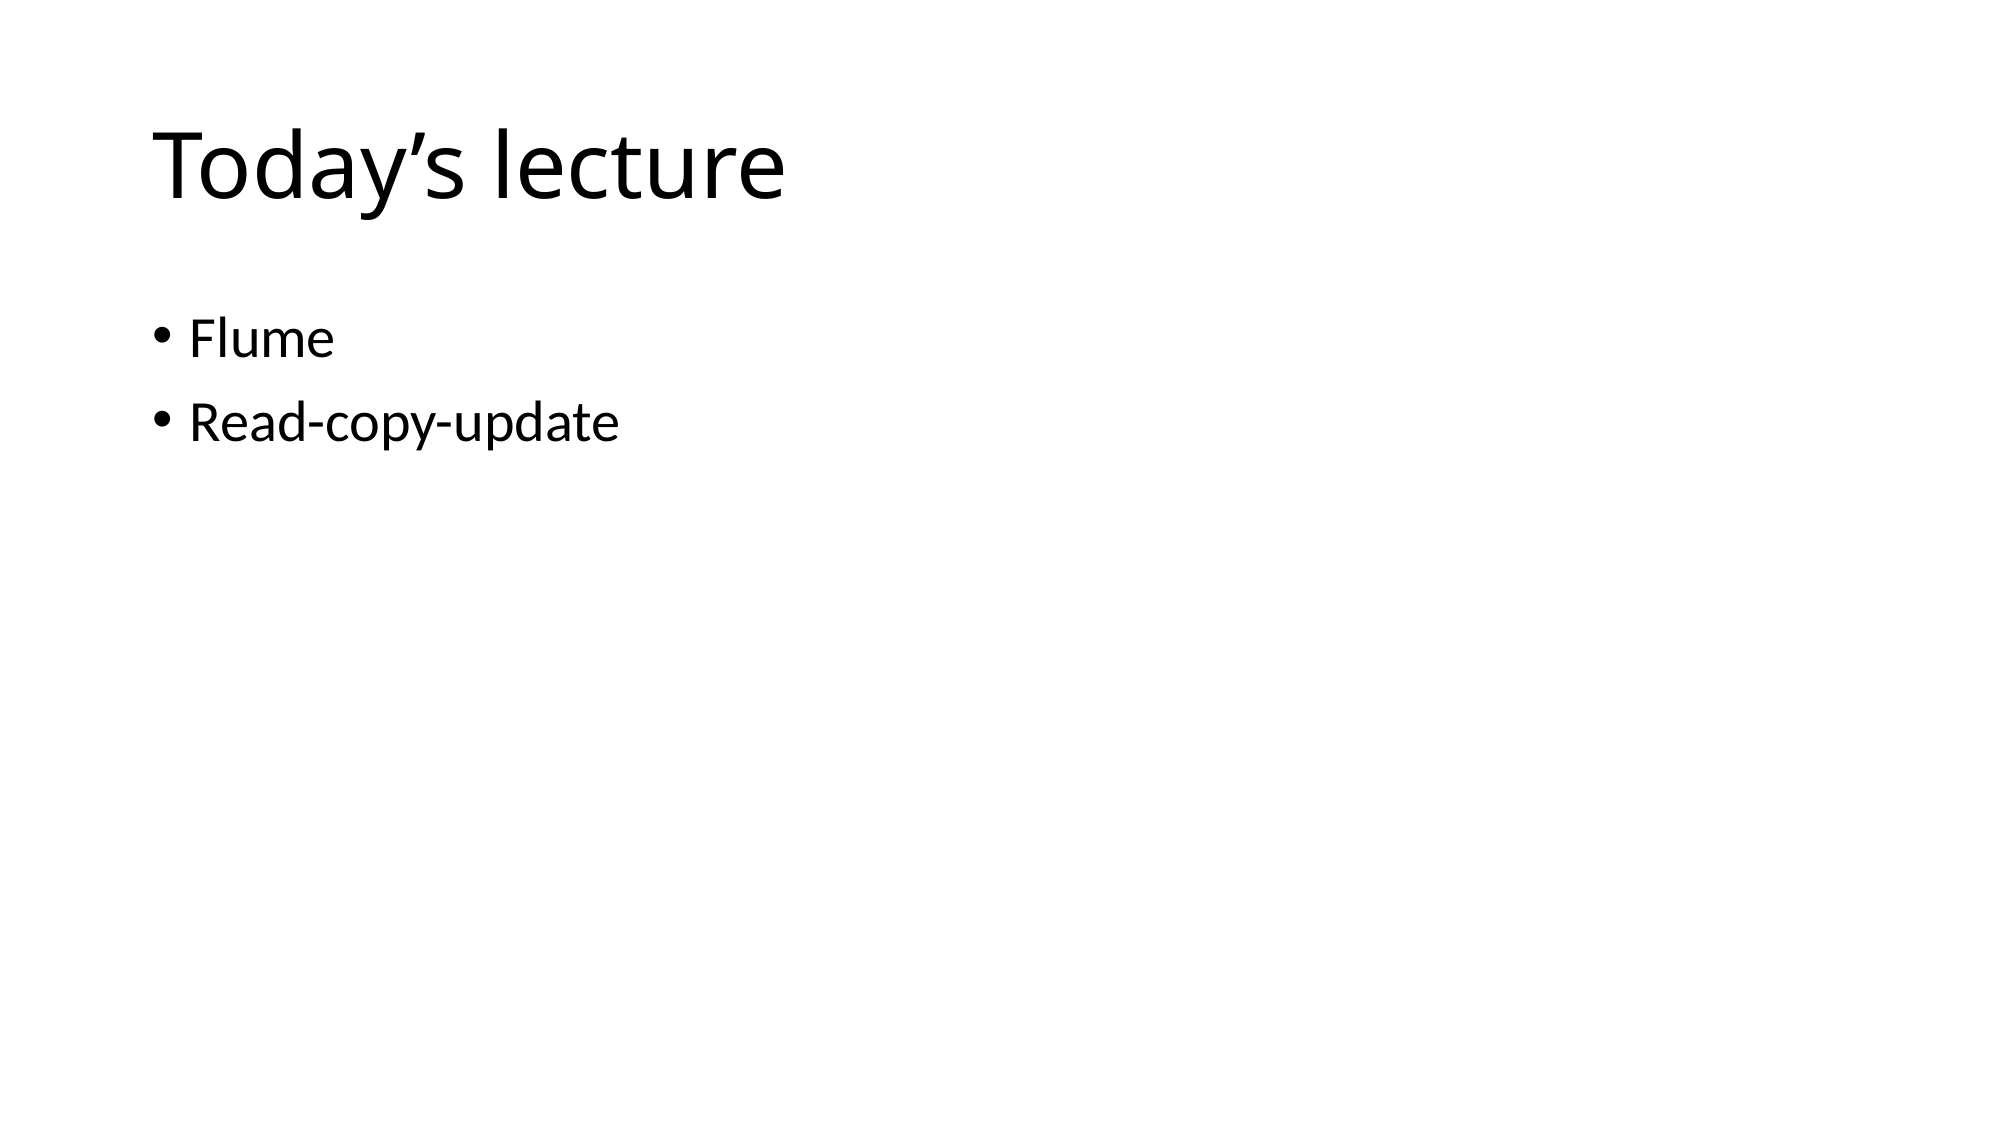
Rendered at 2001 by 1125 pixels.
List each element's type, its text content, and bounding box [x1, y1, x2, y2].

title Today’s lecture [137, 59, 1863, 278]
list Flume Read-copy-update [137, 299, 1863, 1014]
